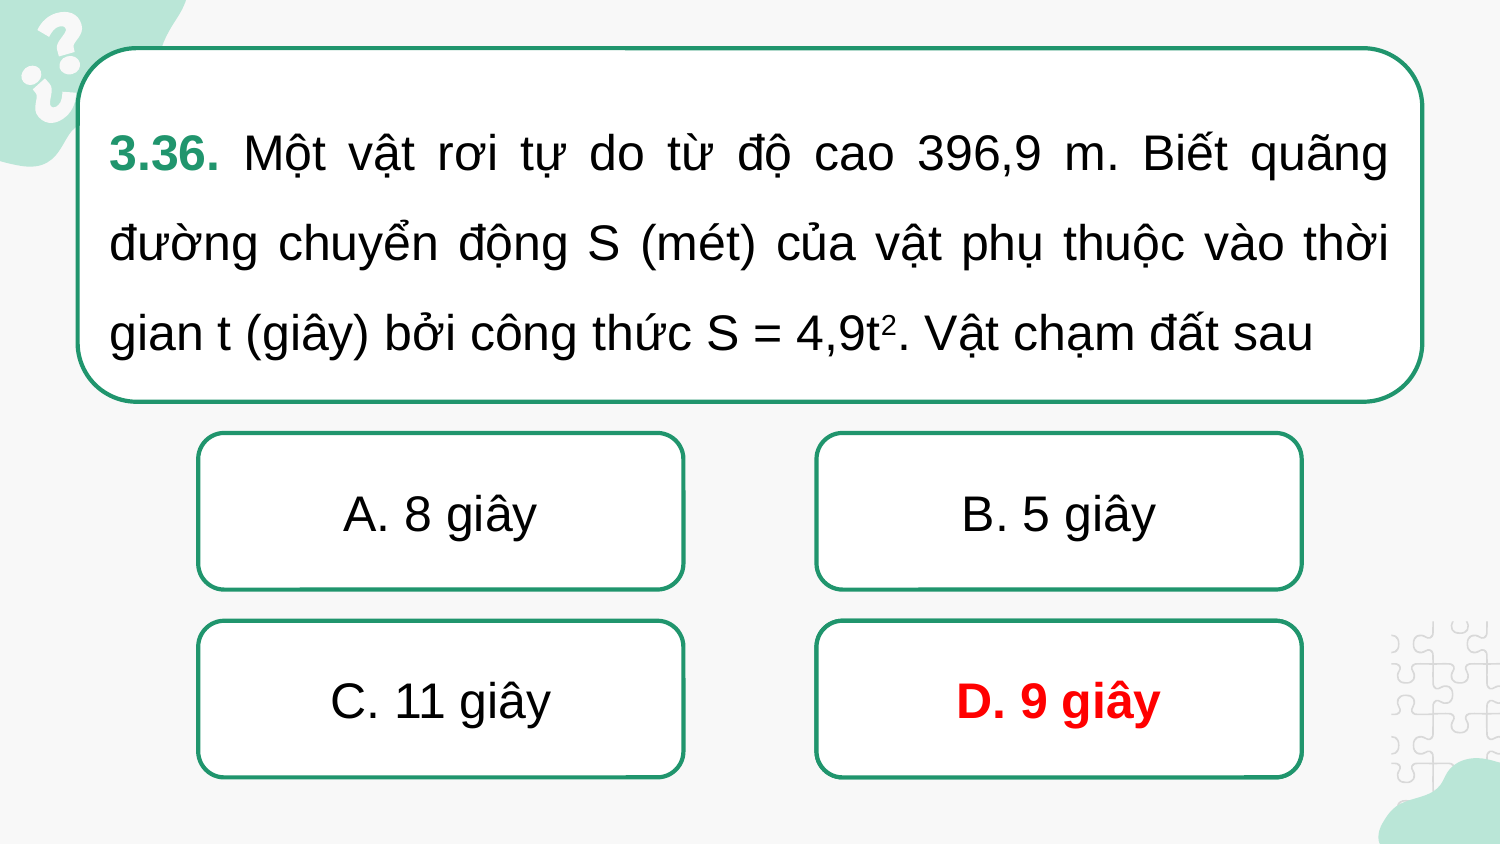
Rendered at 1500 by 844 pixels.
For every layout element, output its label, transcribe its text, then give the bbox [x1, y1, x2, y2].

text_box C. 11 giây [196, 618, 686, 780]
text_box D. 9 giây [814, 618, 1304, 780]
text_box A. 8 giây [196, 430, 686, 592]
text_box 3.36. Một vật rơi tự do từ độ cao 396,9 m. Biết quãng đường chuyển động S (mét) của vật phụ thuộc vào thời gian t (giây) bởi công thức S = 4,9t2. Vật chạm đất sau [75, 46, 1425, 404]
text_box B. 5 giây [814, 430, 1304, 592]
